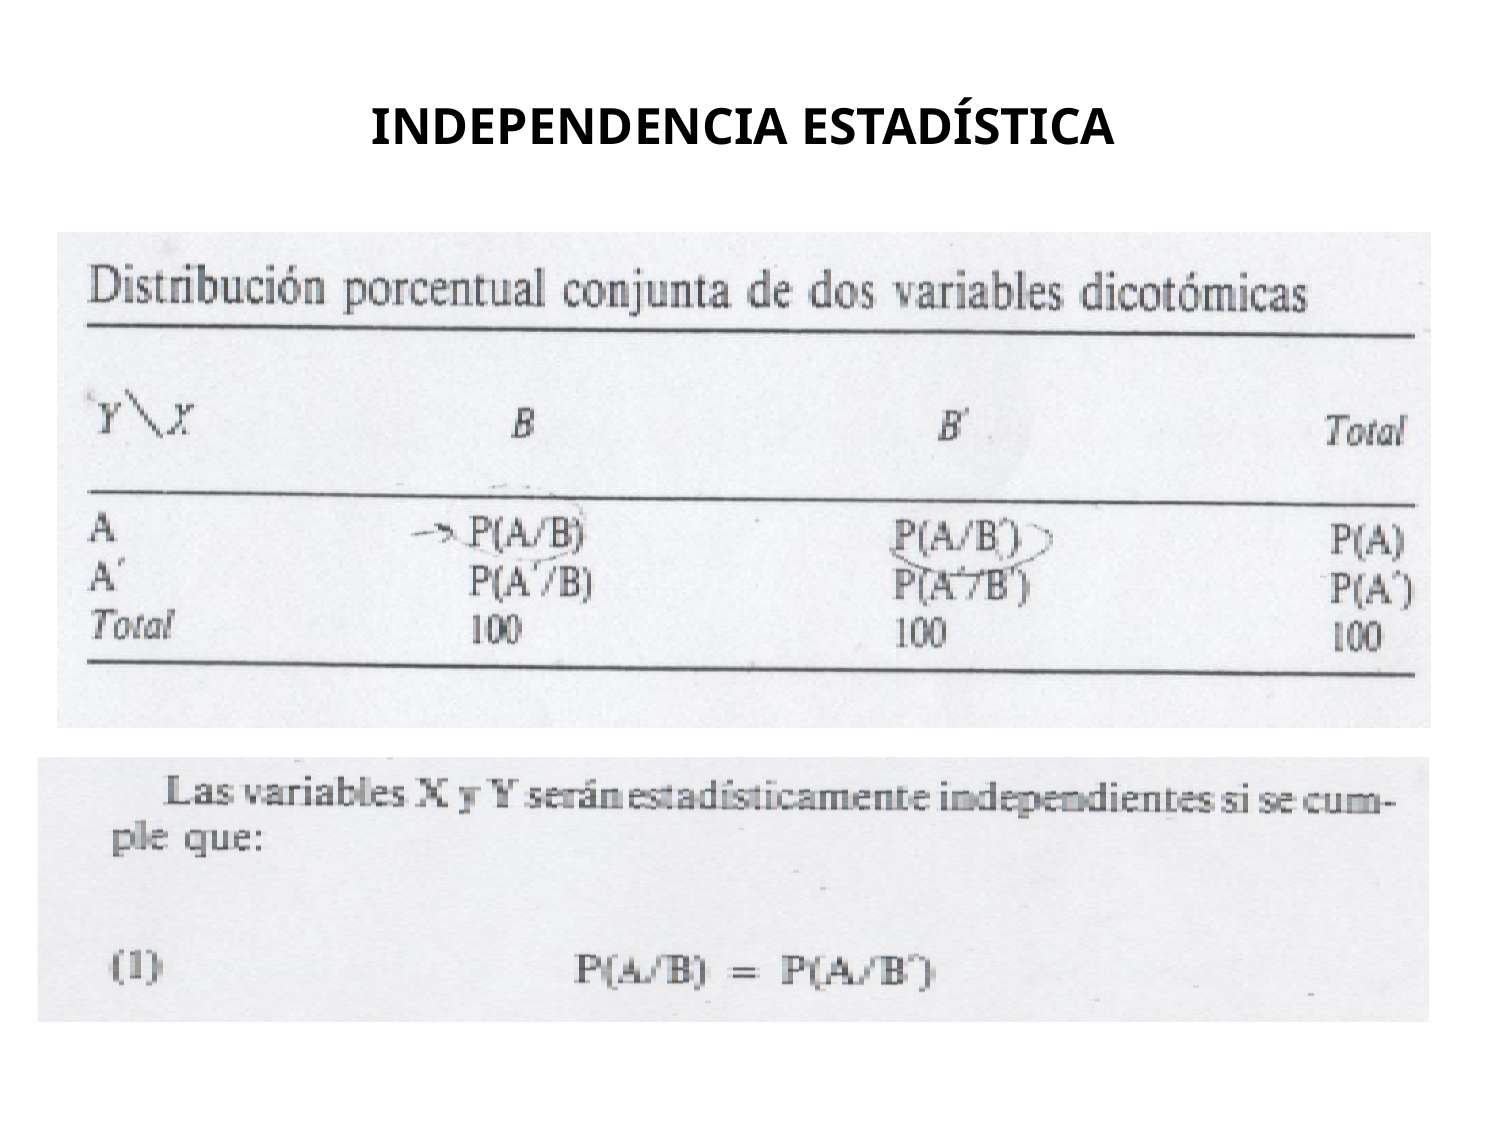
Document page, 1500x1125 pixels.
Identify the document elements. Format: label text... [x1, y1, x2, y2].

text_box INDEPENDENCIA ESTADÍSTICA [149, 87, 1338, 163]
picture [37, 756, 1430, 1022]
picture [56, 231, 1431, 729]
